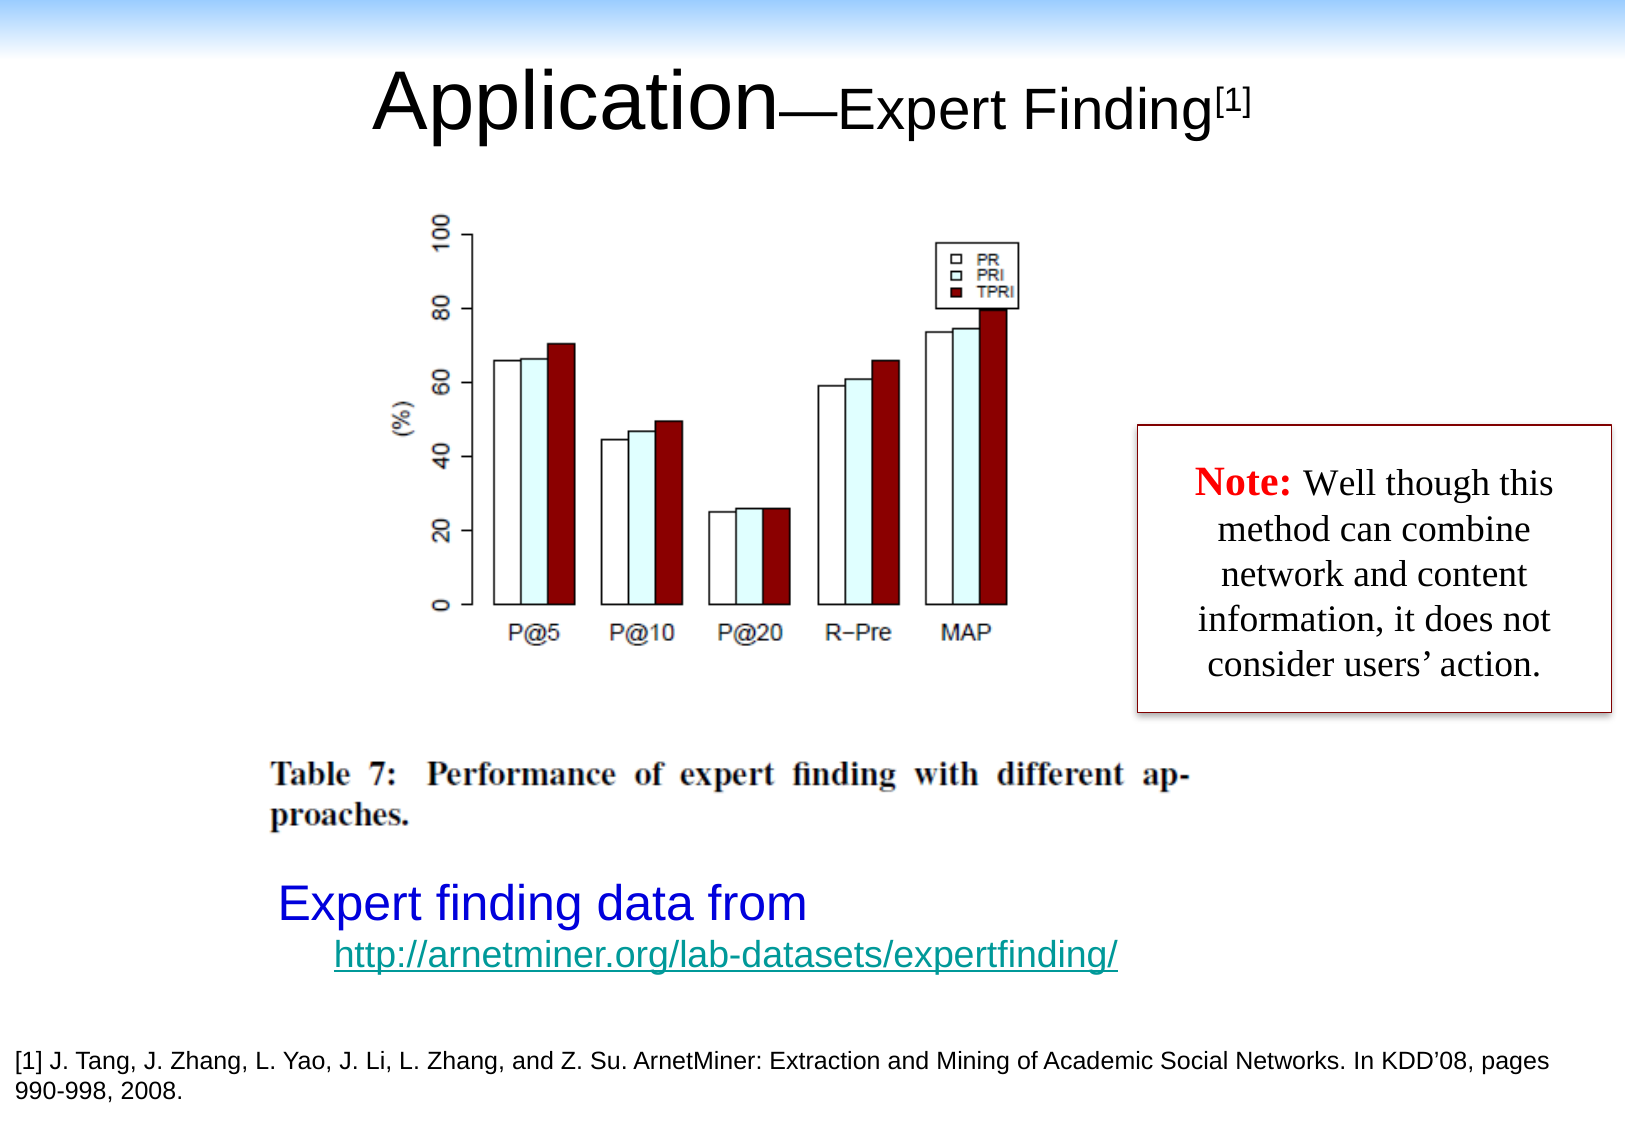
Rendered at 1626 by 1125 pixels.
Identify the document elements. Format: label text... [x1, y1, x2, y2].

list Expert finding data from http://arnetminer.org/lab-datasets/expertfinding/ [262, 862, 1363, 1007]
title Application—Expert Finding[1] [44, 30, 1581, 162]
picture [227, 192, 1233, 847]
text_box [1] J. Tang, J. Zhang, L. Yao, J. Li, L. Zhang, and Z. Su. ArnetMiner: Extraction and Mining of Academic Social Networks. In KDD’08, pages 990-998, 2008. [0, 1037, 1625, 1125]
text_box Note: Well though this method can combine network and content information, it does not consider users’ action. [1237, 424, 1612, 713]
